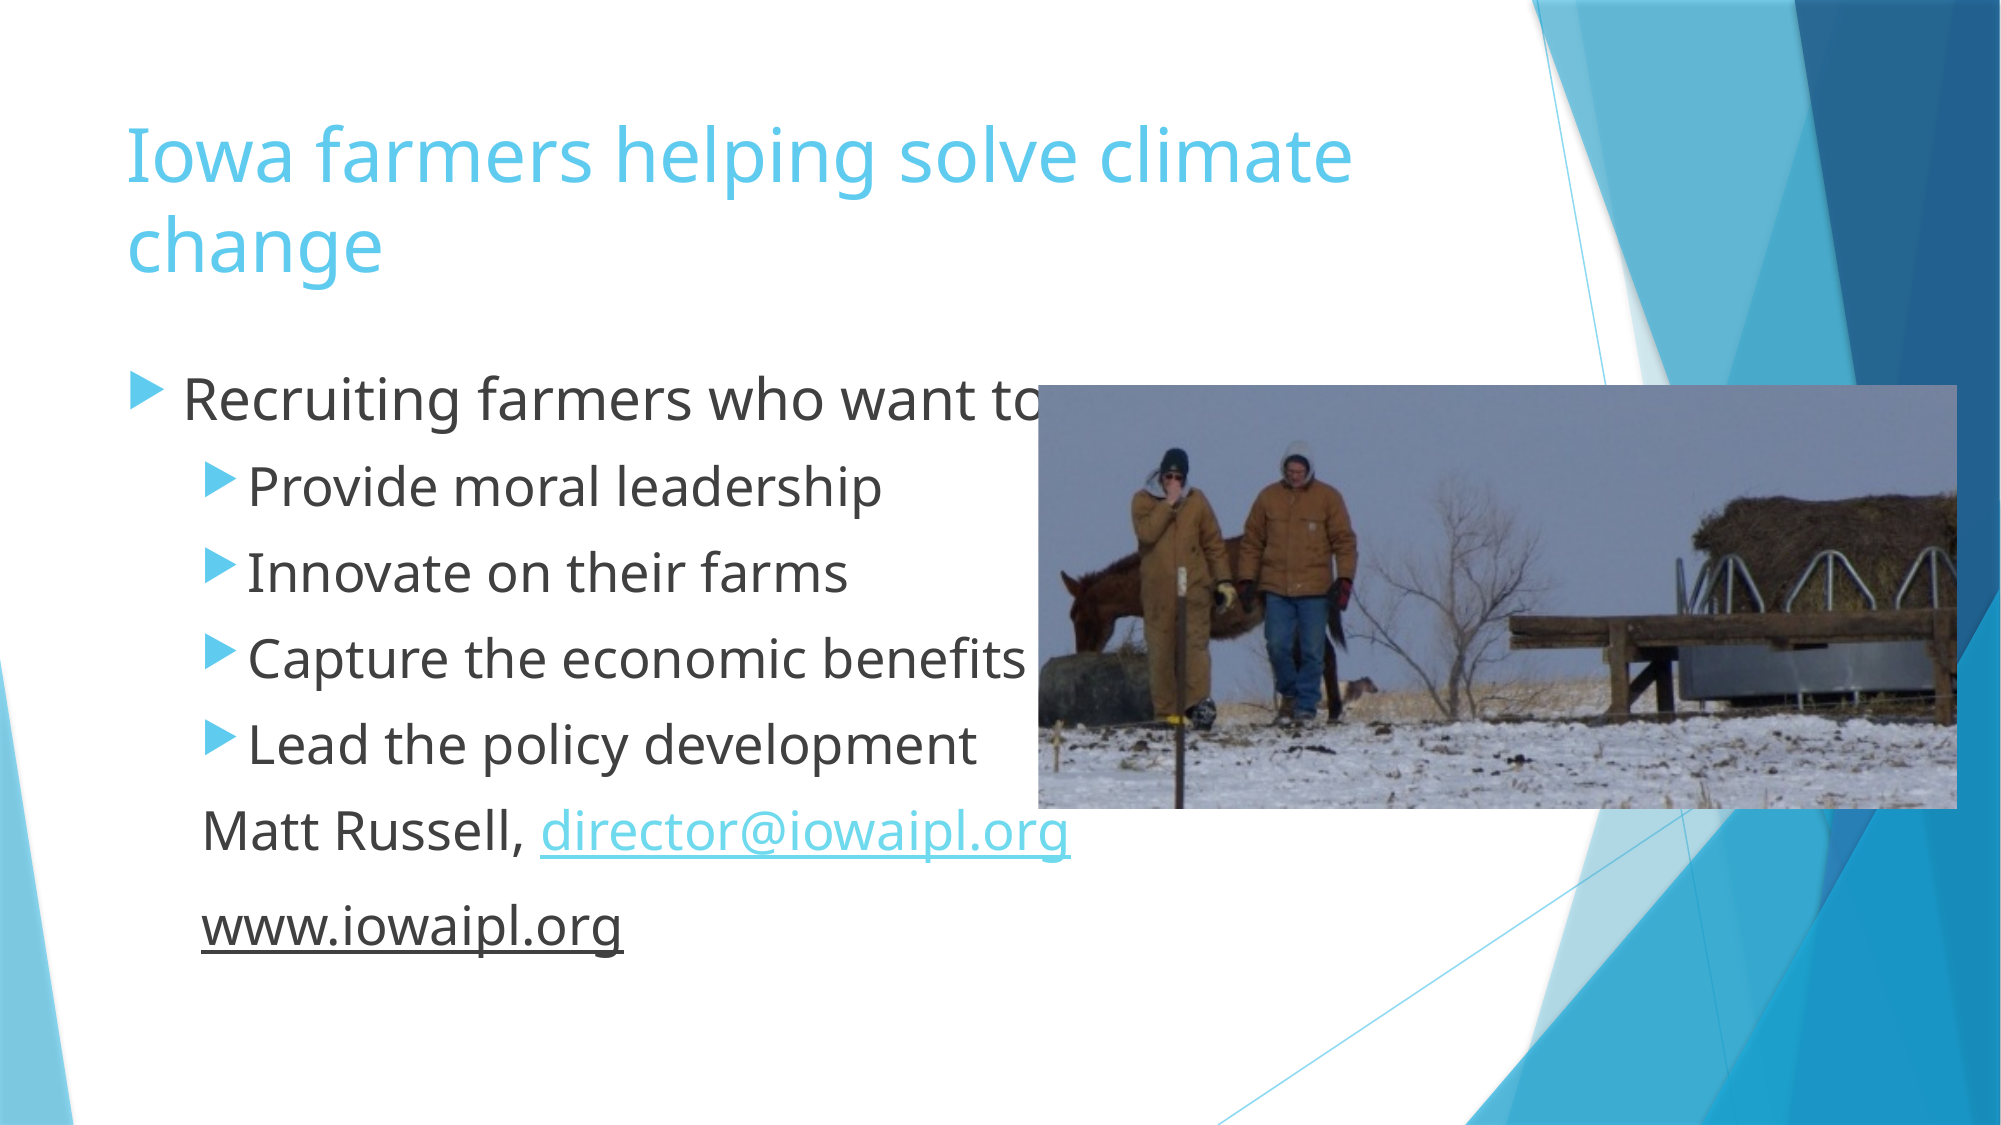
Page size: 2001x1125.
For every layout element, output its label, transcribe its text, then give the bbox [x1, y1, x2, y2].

title Iowa farmers helping solve climate change [111, 99, 1522, 317]
list Recruiting farmers who want to Provide moral leadership Innovate on their farms Capture the economic benefits Lead the policy development Matt Russell, director@iowaipl.org www.iowaipl.org [111, 354, 1522, 992]
picture [1037, 385, 1958, 809]
